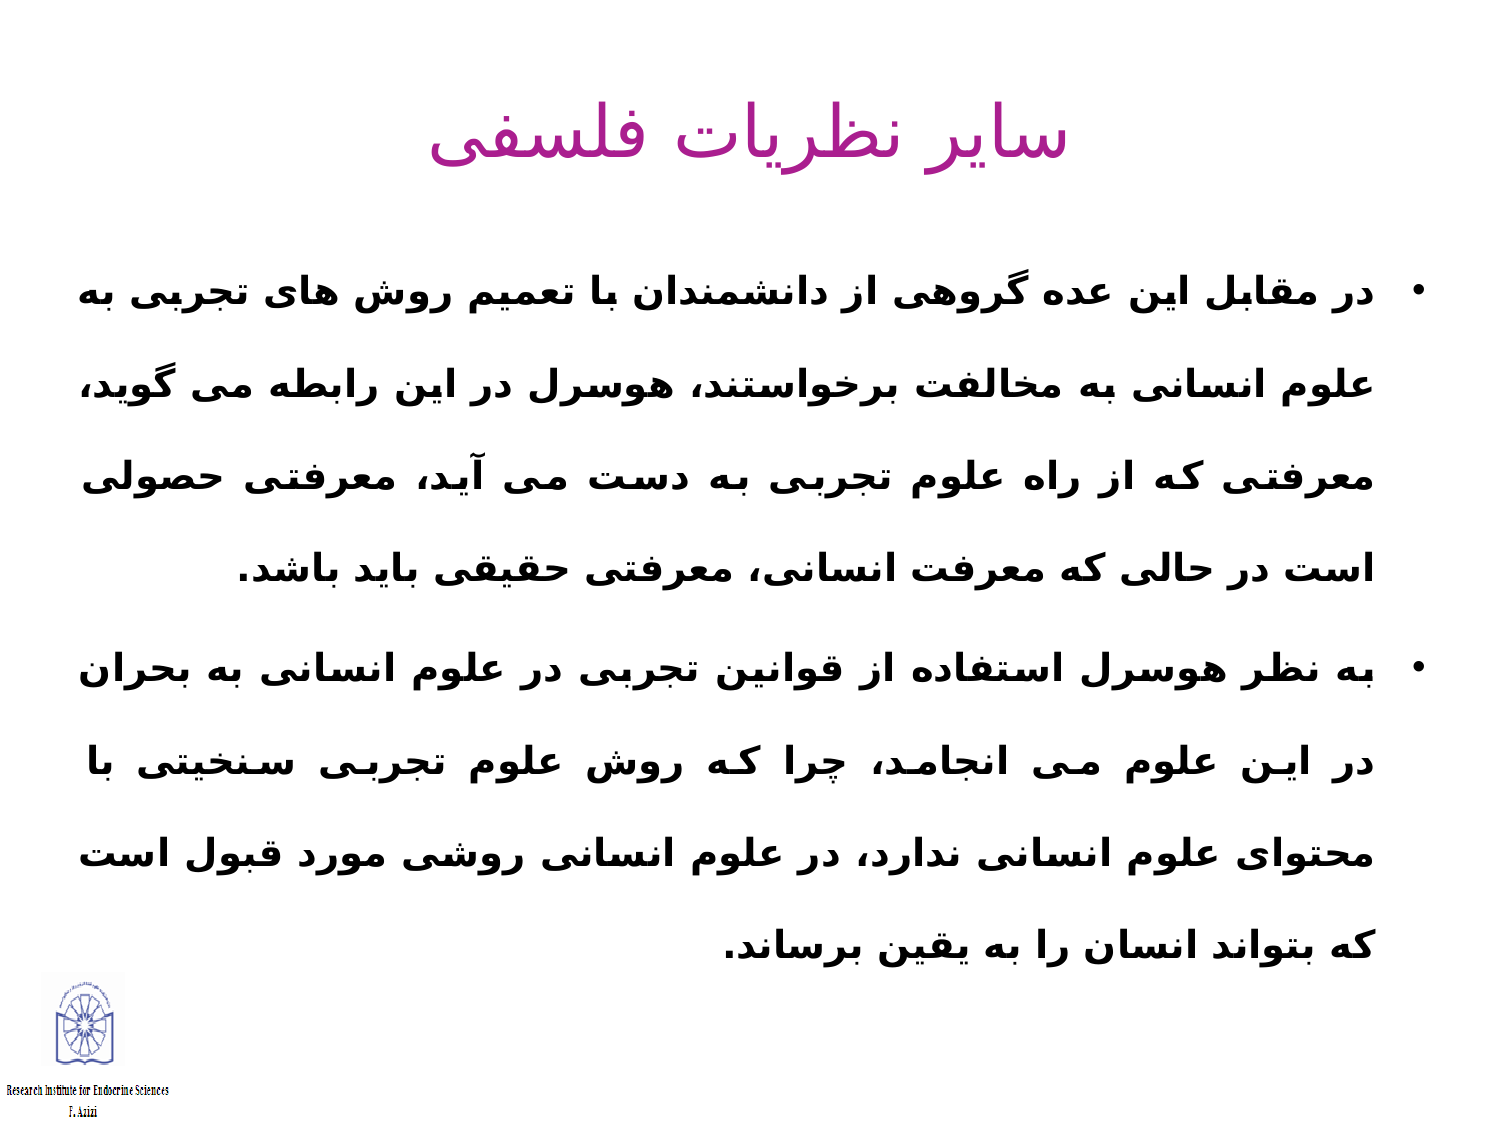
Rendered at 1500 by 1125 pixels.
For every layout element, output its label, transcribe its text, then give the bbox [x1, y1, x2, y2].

title سایر نظریات فلسفی [75, 50, 1425, 164]
picture [0, 962, 179, 1125]
list در مقابل این عده گروهی از دانشمندان با تعمیم روش های تجربی به علوم انسانی به مخالفت برخواستند، هوسرل در این رابطه می گوید، معرفتی که از راه علوم تجربی به دست می آید، معرفتی حصولی است در حالی که معرفت انسانی، معرفتی حقیقی باید باشد. به نظر هوسرل استفاده از قوانین تجربی در علوم انسانی به بحران در این علوم می انجامد، چرا که روش علوم تجربی سنخیتی با محتوای علوم انسانی ندارد، در علوم انسانی روشی مورد قبول است که بتواند انسان را به یقین برساند. [62, 212, 1438, 1075]
